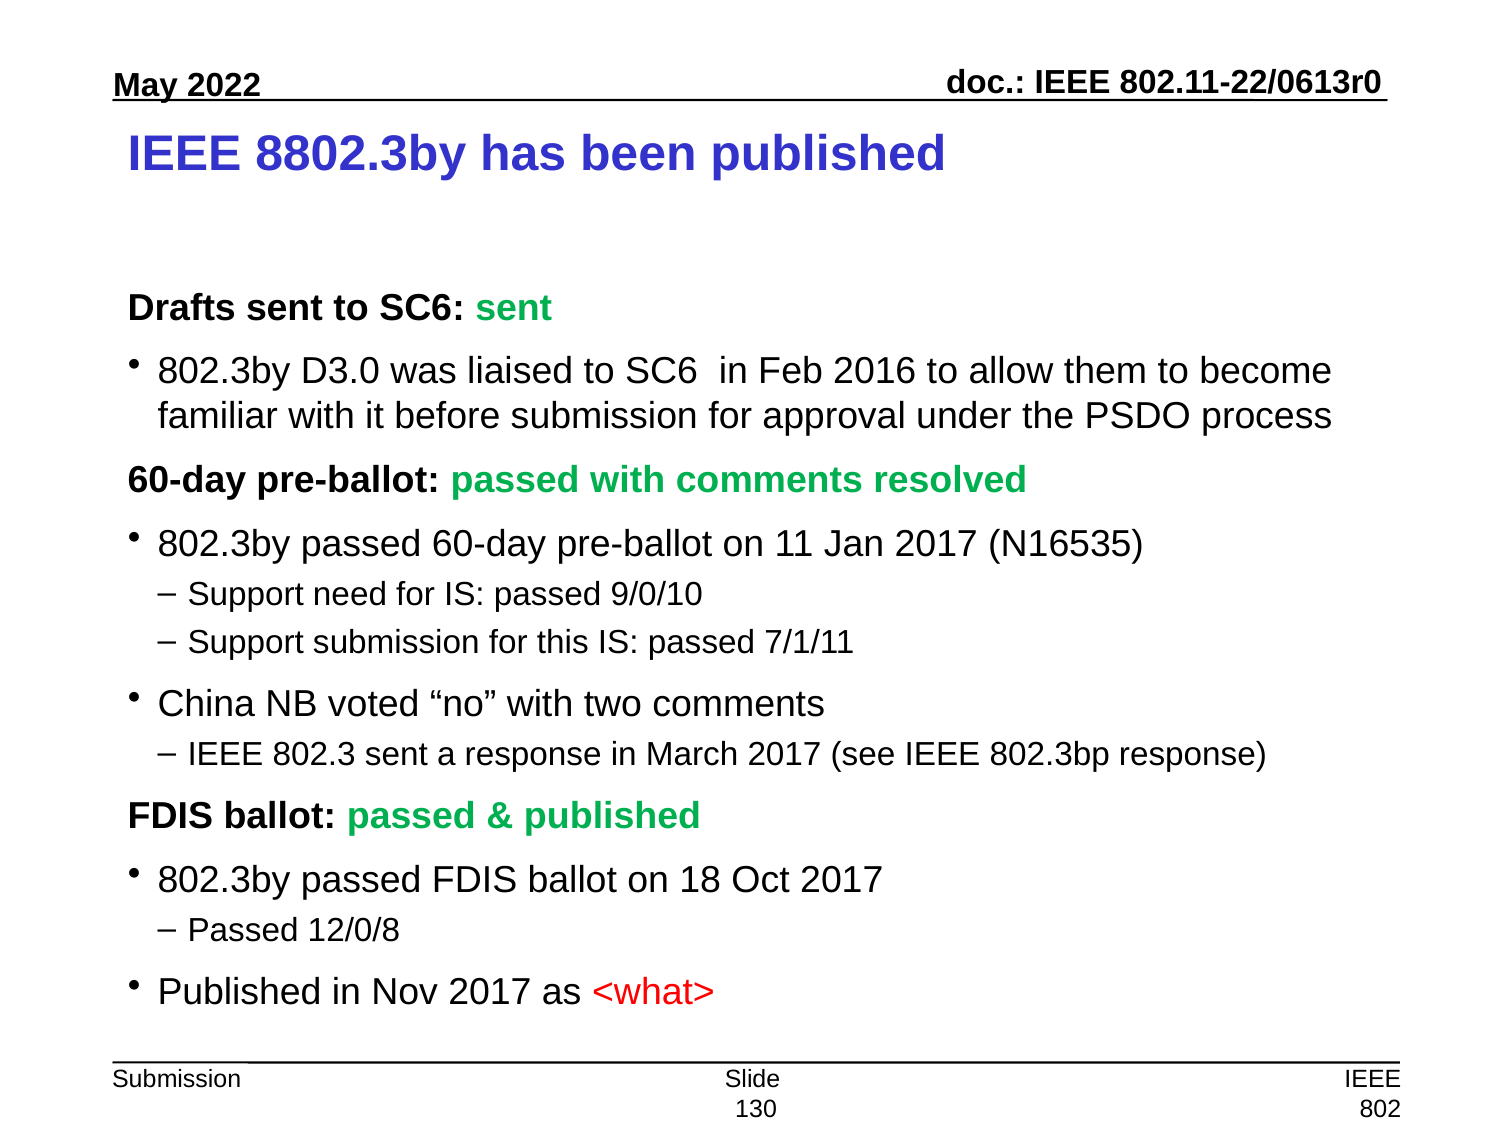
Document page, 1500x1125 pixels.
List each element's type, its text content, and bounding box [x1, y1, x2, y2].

footer IEEE 802 [1320, 1061, 1402, 1093]
title IEEE 8802.3by has been published [112, 112, 1388, 275]
list Drafts sent to SC6: sent 802.3by D3.0 was liaised to SC6 in Feb 2016 to allow them to become familiar with it before submission for approval under the PSDO process 60-day pre-ballot: passed with comments resolved 802.3by passed 60-day pre-ballot on 11 Jan 2017 (N16535) Support need for IS: passed 9/0/10 Support submission for this IS: passed 7/1/11 China NB voted “no” with two comments IEEE 802.3 sent a response in March 2017 (see IEEE 802.3bp response) FDIS ballot: passed & published 802.3by passed FDIS ballot on 18 Oct 2017 Passed 12/0/8 Published in Nov 2017 as <what> [112, 275, 1388, 950]
slide_number Slide 130 [709, 1061, 803, 1093]
